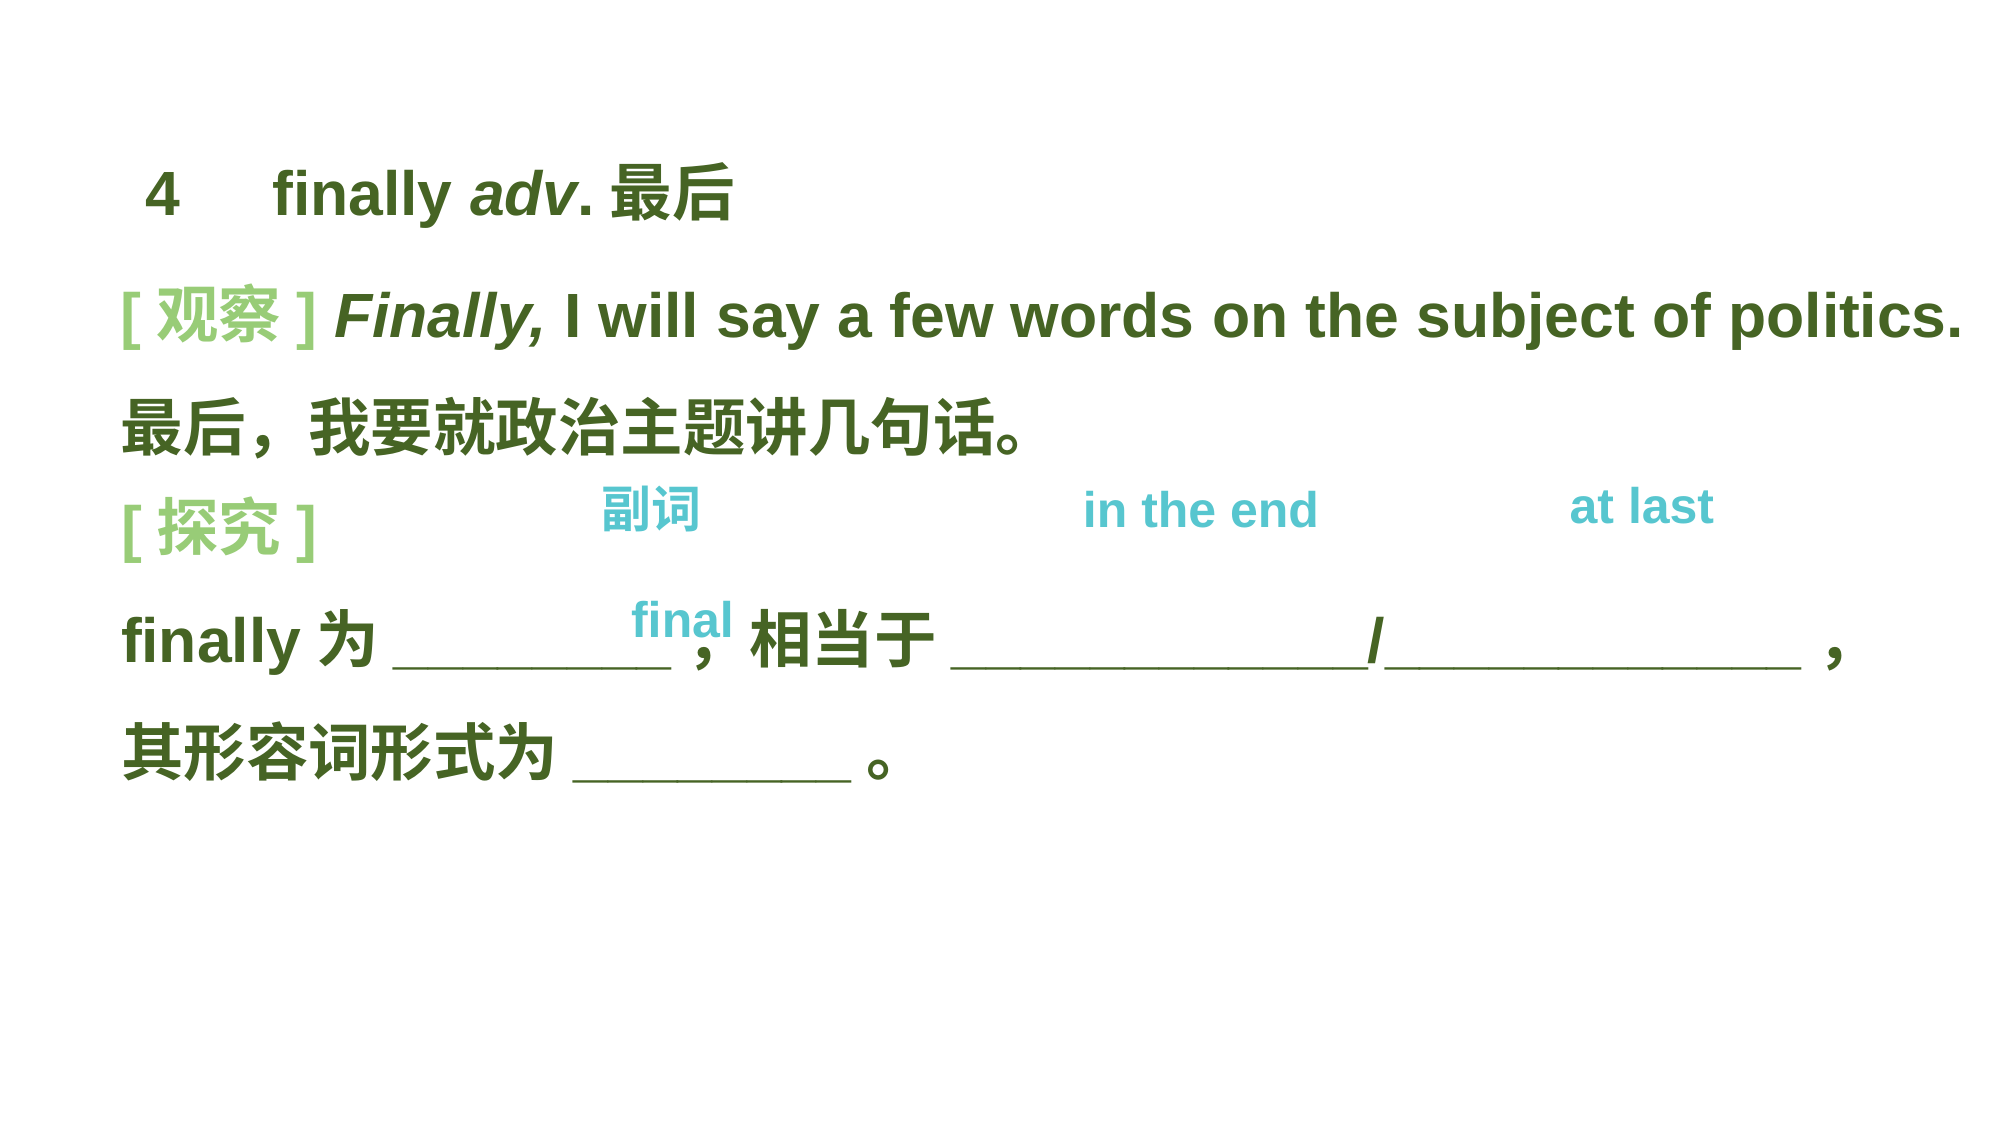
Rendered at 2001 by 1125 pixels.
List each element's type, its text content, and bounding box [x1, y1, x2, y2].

text_box 副词 [586, 469, 733, 545]
text_box at last [1554, 465, 1839, 541]
text_box final [616, 579, 795, 655]
text_box in the end [1067, 469, 1353, 545]
text_box 4 finally adv.最后 [130, 145, 1894, 230]
text_box [探究] finally为________，相当于____________/____________，其形容词形式为________。 [106, 443, 1945, 796]
text_box [观察] Finally, I will say a few words on the subject of politics. 最后，我要就政治主题讲几句话。 [105, 230, 1990, 470]
